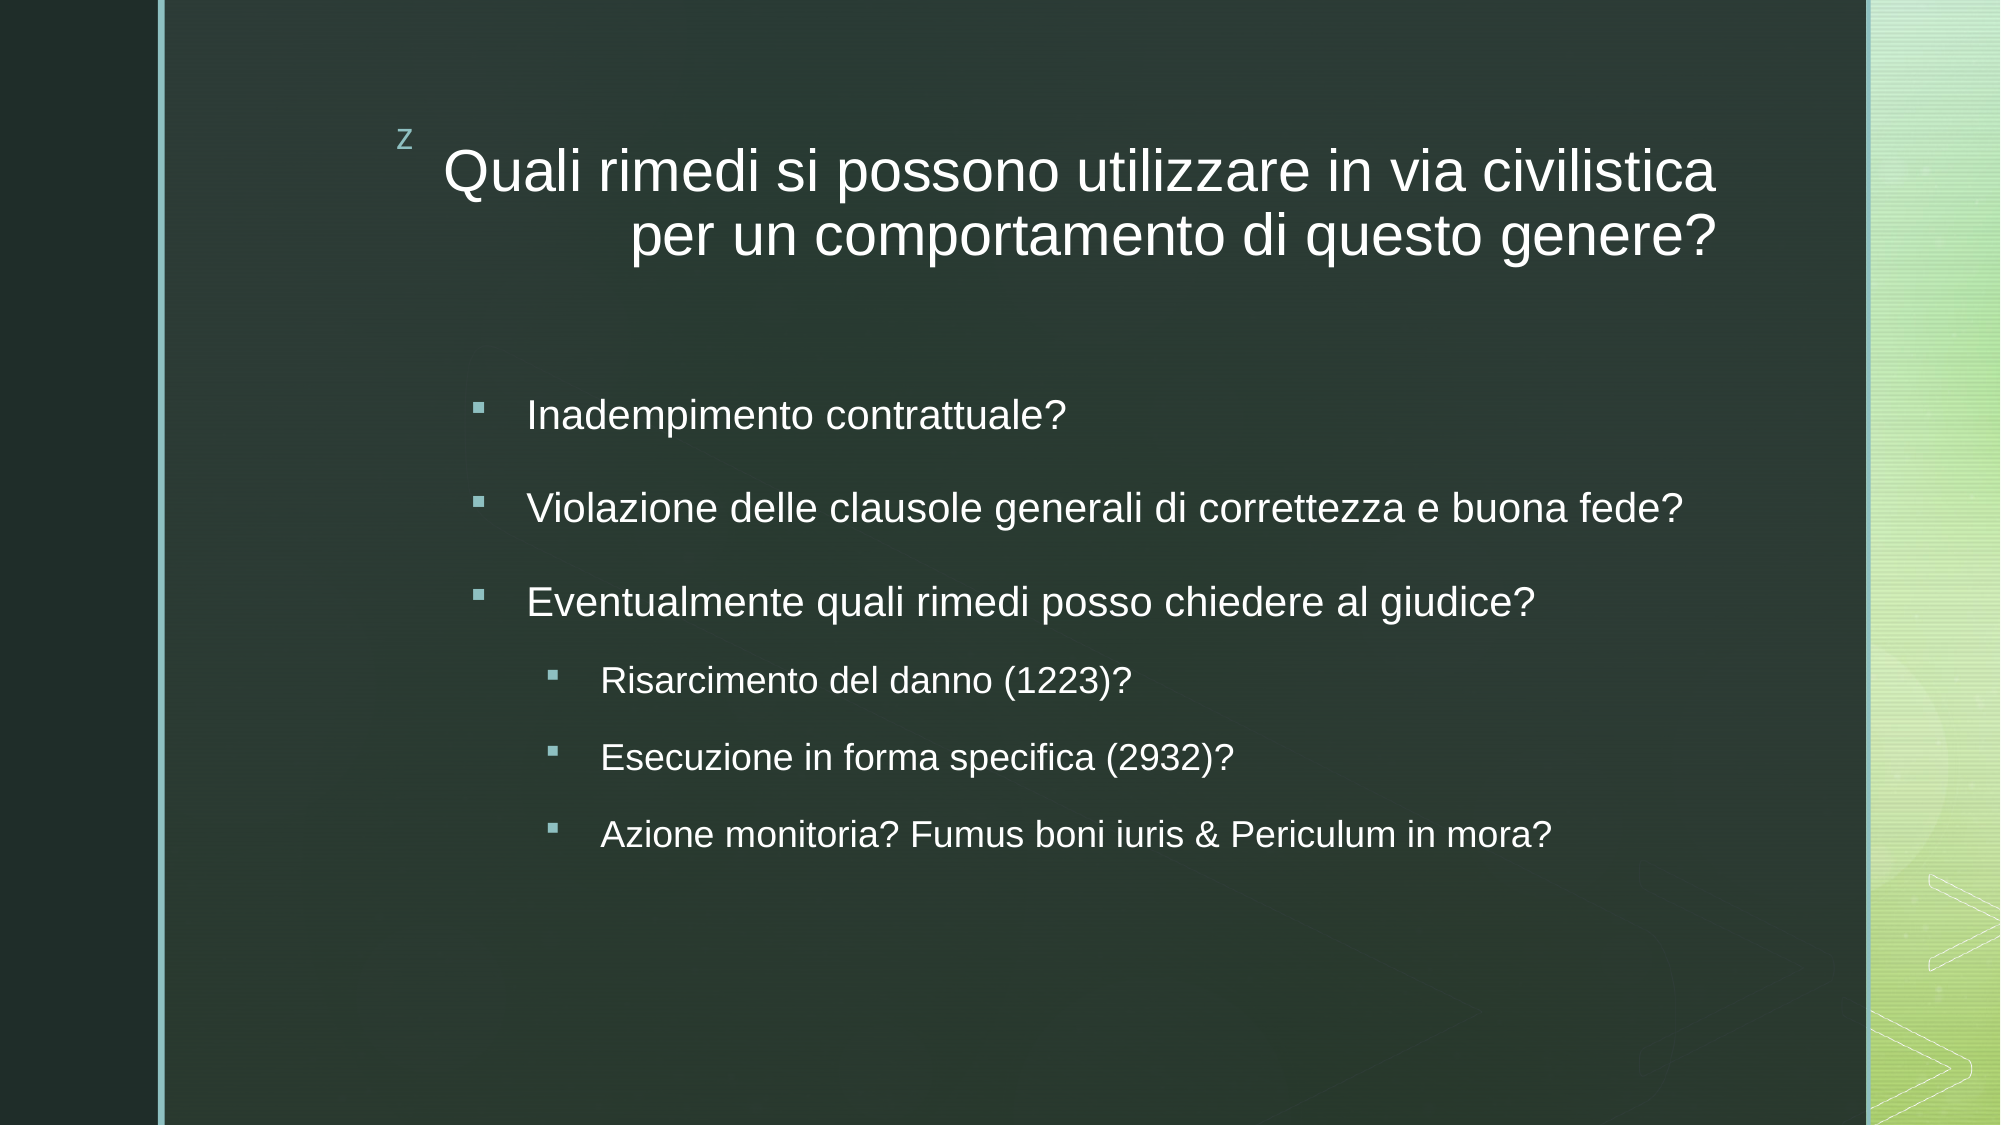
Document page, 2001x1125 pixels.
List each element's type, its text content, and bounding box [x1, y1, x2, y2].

picture [1871, 0, 2001, 1125]
title Quali rimedi si possono utilizzare in via civilistica per un comportamento di questo genere? [428, 132, 1734, 310]
list Inadempimento contrattuale? Violazione delle clausole generali di correttezza e buona fede? Eventualmente quali rimedi posso chiedere al giudice? Risarcimento del danno (1223)? Esecuzione in forma specifica (2932)? Azione monitoria? Fumus boni iuris & Periculum in mora? [454, 336, 1734, 993]
